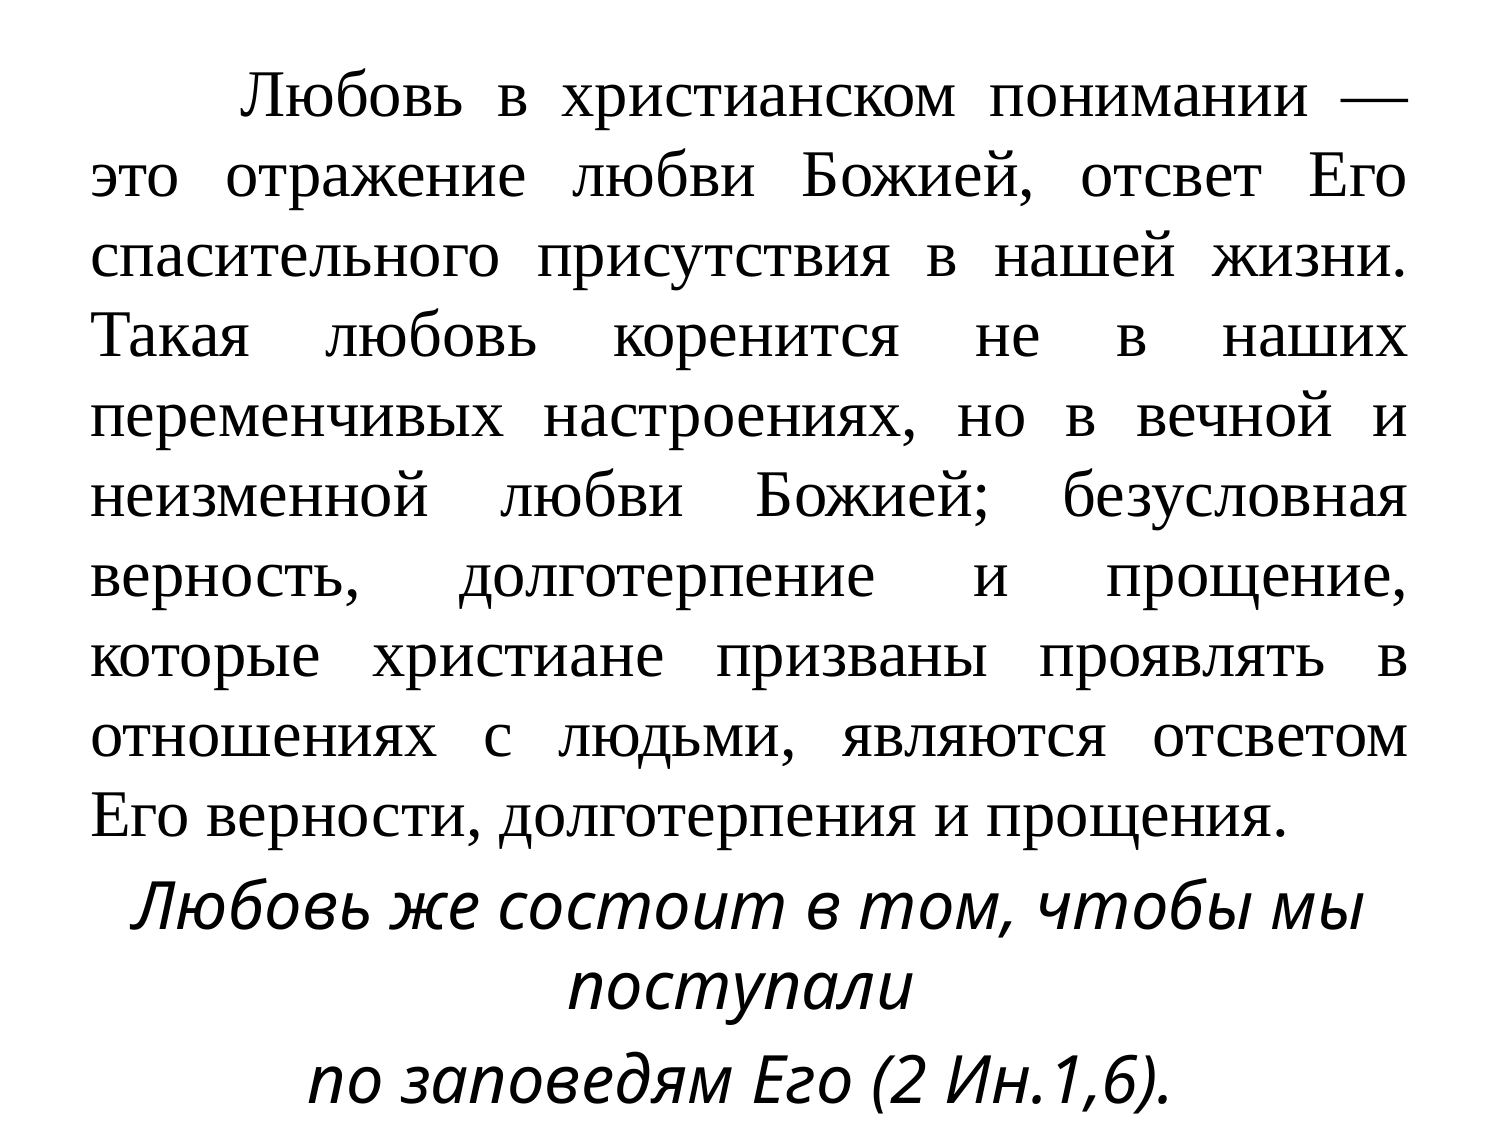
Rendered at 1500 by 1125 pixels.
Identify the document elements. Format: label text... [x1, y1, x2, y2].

list Любовь в христианском понимании — это отражение любви Божией, отсвет Его спасительного присутствия в нашей жизни. Такая любовь коренится не в наших переменчивых настроениях, но в вечной и неизменной любви Божией; безусловная верность, долготерпение и прощение, которые христиане призваны проявлять в отношениях с людьми, являются отсветом Его верности, долготерпения и прощения. Любовь же состоит в том, чтобы мы поступали по заповедям Его (2 Ин.1,6). [75, 42, 1425, 1059]
